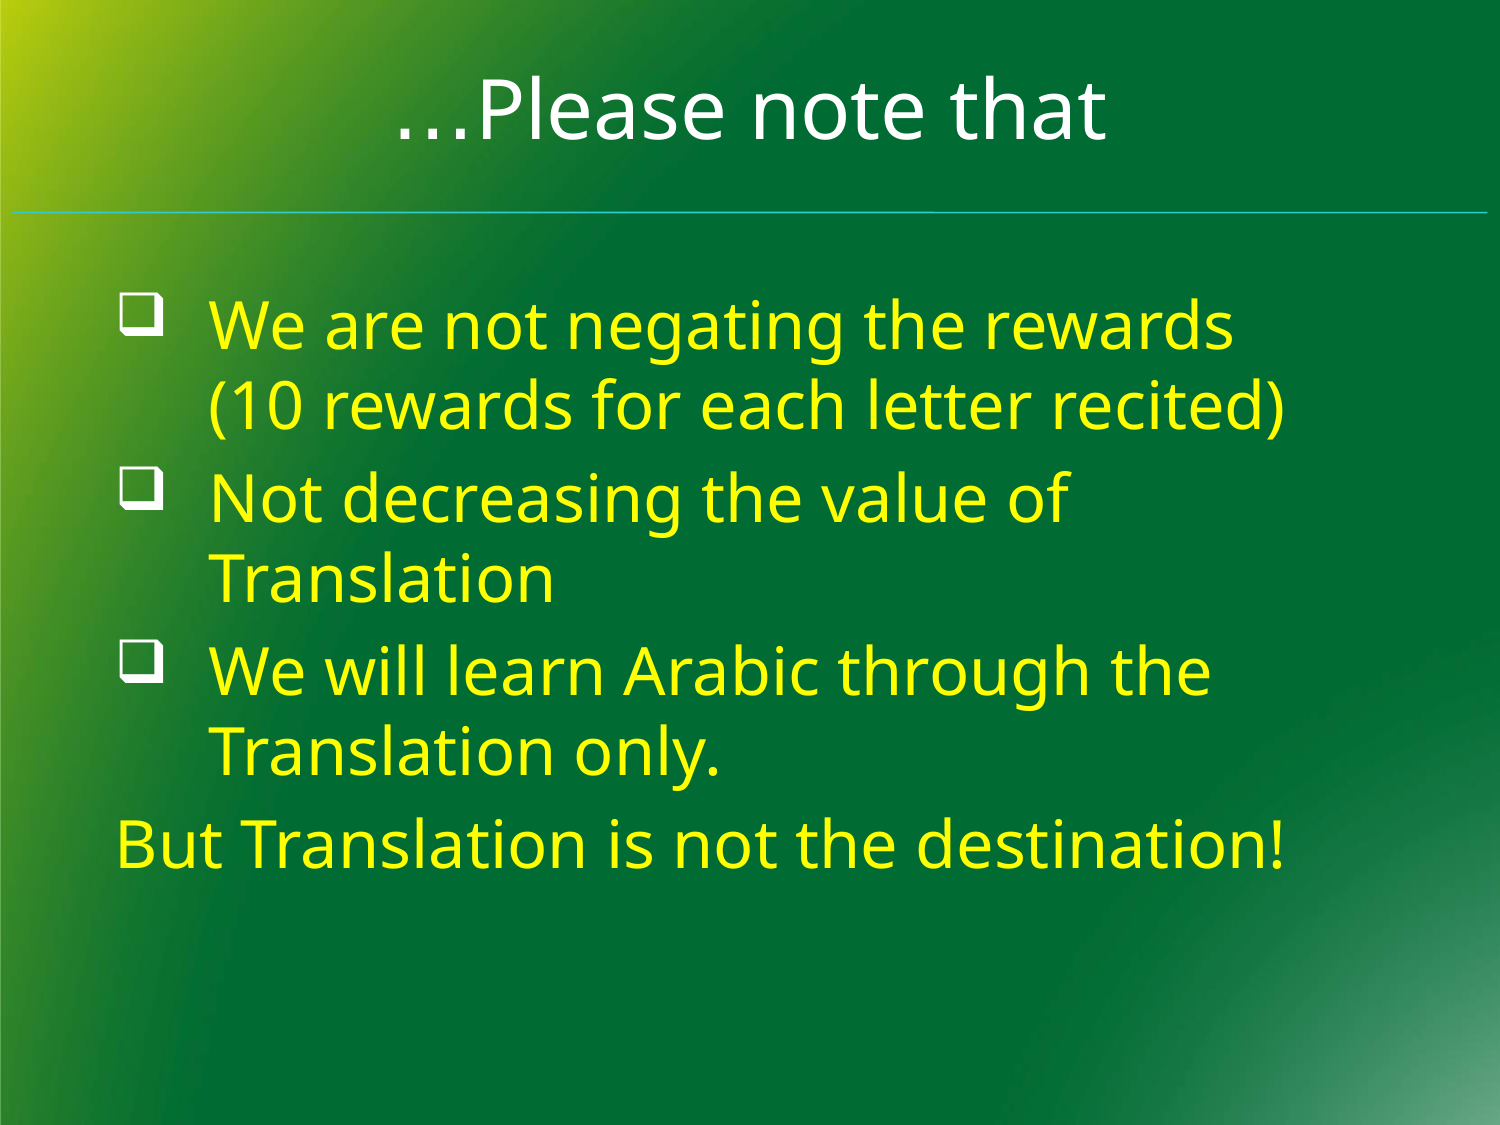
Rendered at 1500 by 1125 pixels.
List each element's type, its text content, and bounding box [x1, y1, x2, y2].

list We are not negating the rewards (10 rewards for each letter recited) Not decreasing the value of Translation We will learn Arabic through the Translation only. But Translation is not the destination! [99, 274, 1438, 1026]
title Please note that… [112, 12, 1388, 201]
picture [0, 0, 1500, 1125]
